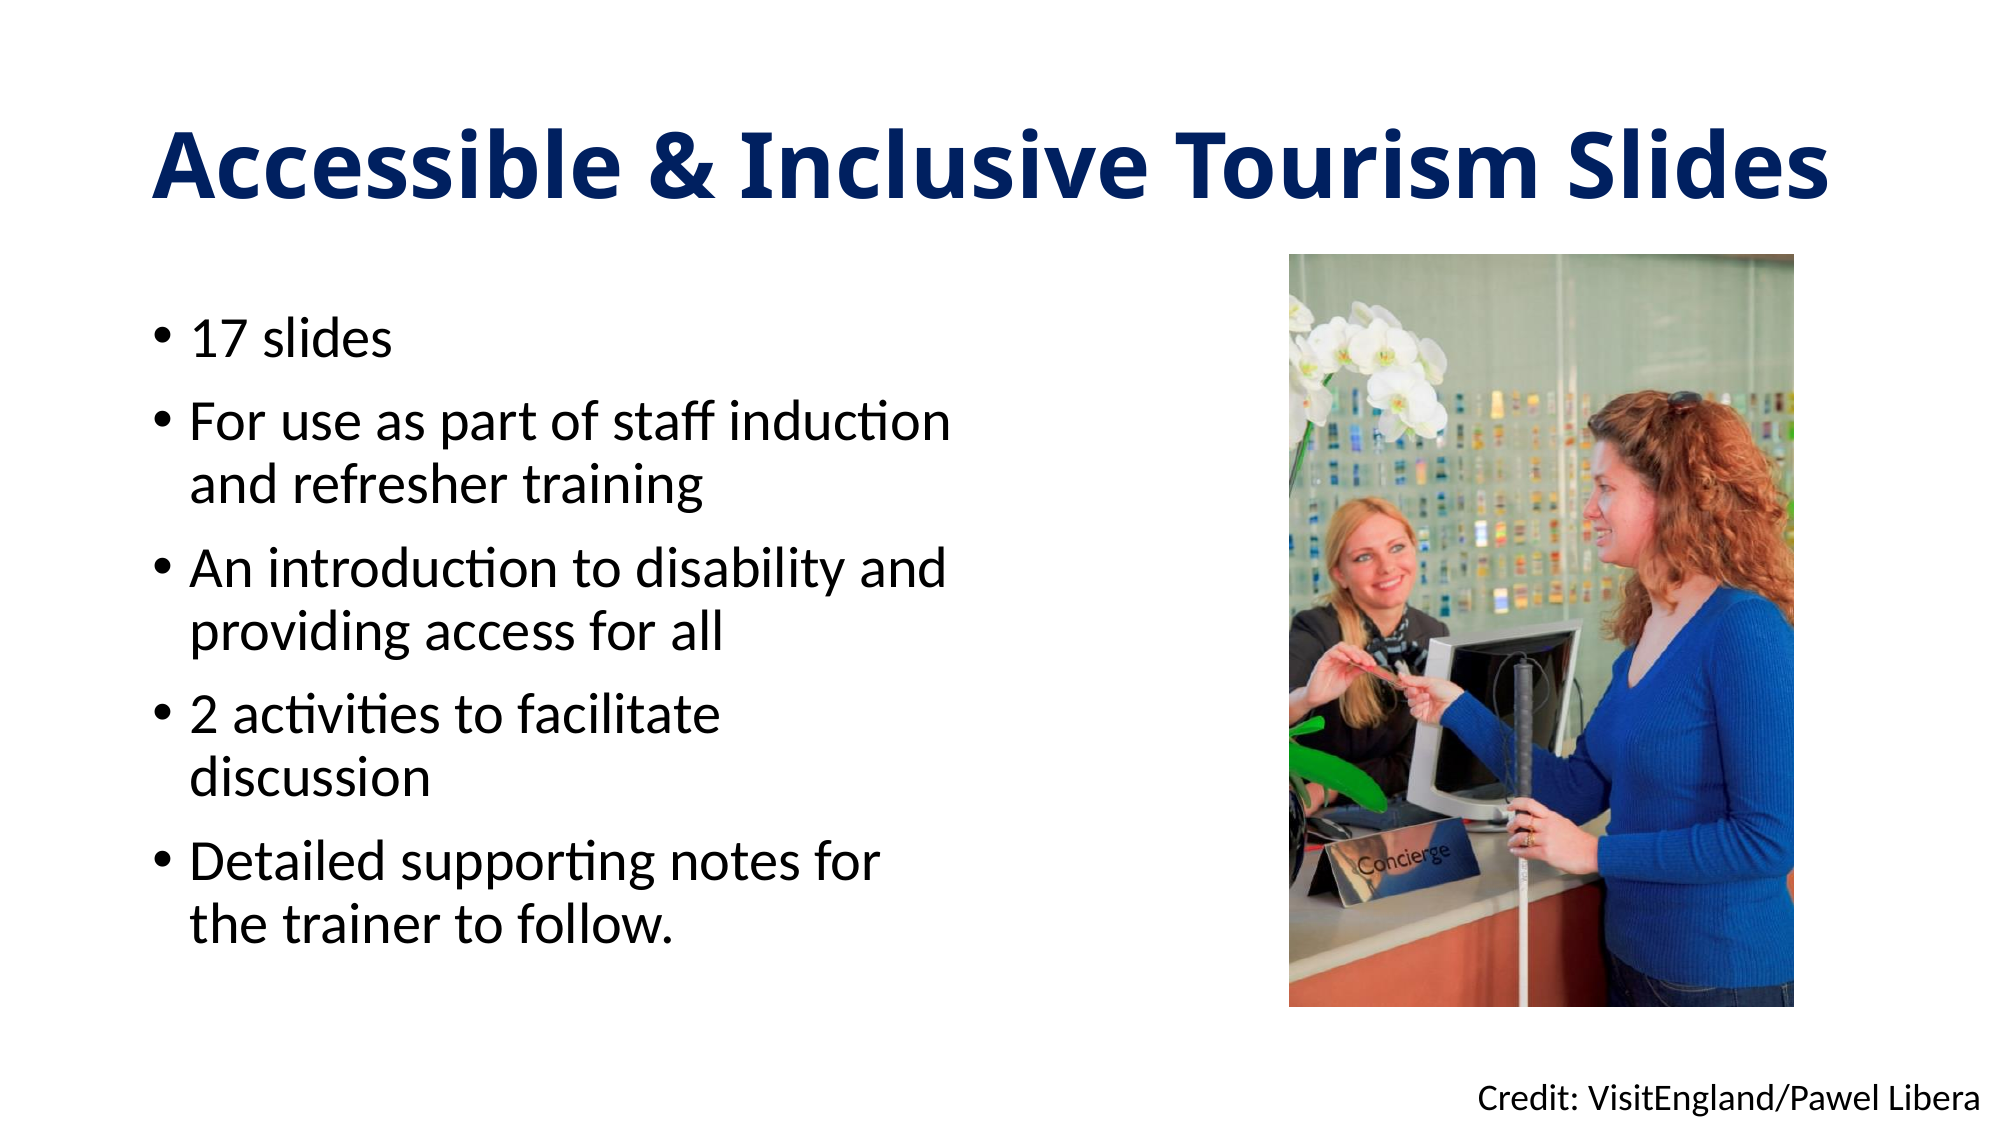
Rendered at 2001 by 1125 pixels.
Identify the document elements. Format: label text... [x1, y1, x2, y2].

list 17 slides For use as part of staff induction and refresher training An introduction to disability and providing access for all 2 activities to facilitate discussion Detailed supporting notes for the trainer to follow. [137, 299, 988, 1014]
title Accessible & Inclusive Tourism Slides [137, 59, 1863, 278]
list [1288, 254, 1794, 1007]
text_box Credit: VisitEngland/Pawel Libera [1463, 1065, 1997, 1125]
